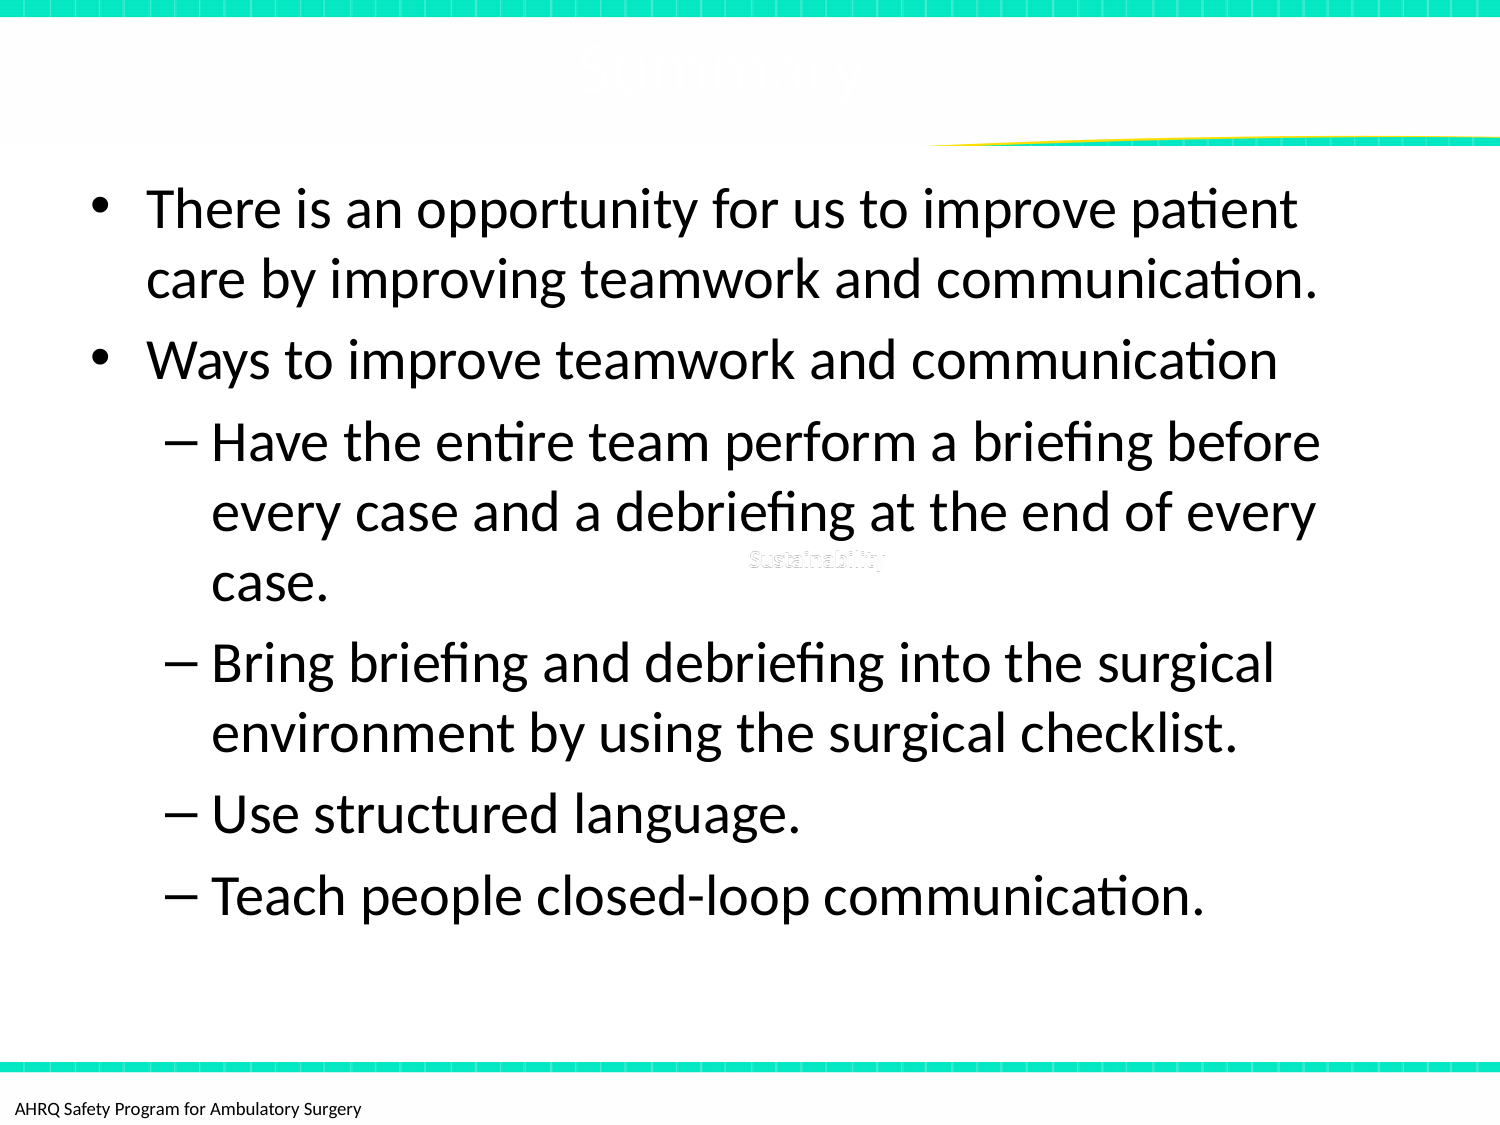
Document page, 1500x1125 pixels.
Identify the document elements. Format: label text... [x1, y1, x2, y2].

title Summary [75, 1, 1369, 138]
picture [0, 1062, 1500, 1125]
list There is an opportunity for us to improve patient care by improving teamwork and communication. Ways to improve teamwork and communication Have the entire team perform a briefing before every case and a debriefing at the end of every case. Bring briefing and debriefing into the surgical environment by using the surgical checklist. Use structured language. Teach people closed-loop communication. [75, 162, 1369, 976]
picture [0, 0, 1500, 146]
